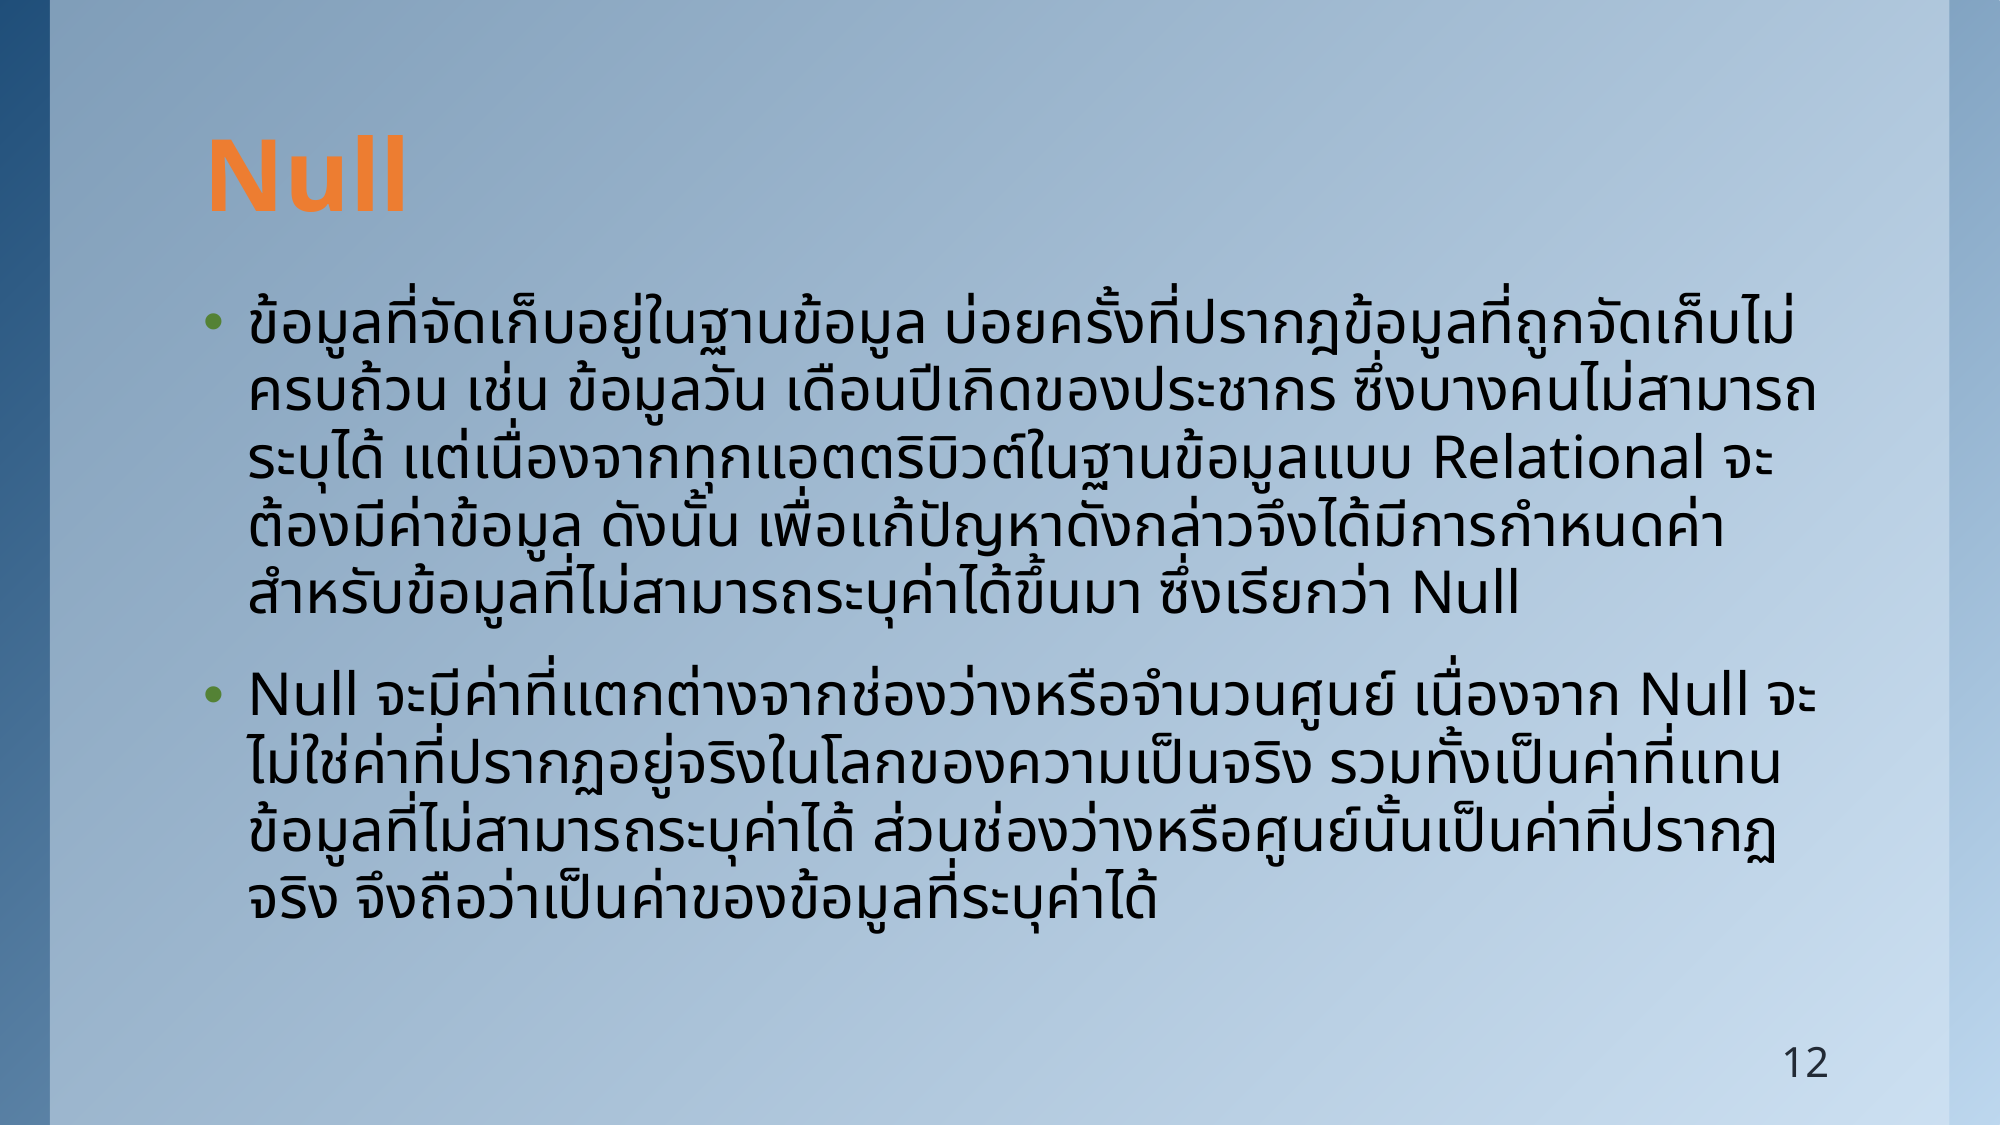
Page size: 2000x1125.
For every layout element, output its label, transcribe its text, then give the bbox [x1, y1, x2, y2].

title Null [183, 12, 1850, 242]
slide_number 12 [1667, 1050, 1850, 1103]
list ข้อมูลที่จัดเก็บอยู่ในฐานข้อมูล บ่อยครั้งที่ปรากฎข้อมูลที่ถูกจัดเก็บไม่ครบถ้วน เช่น ข้อมูลวัน เดือนปีเกิดของประชากร ซึ่งบางคนไม่สามารถระบุได้ แต่เนื่องจากทุกแอตตริบิวต์ในฐานข้อมูลแบบ Relational จะต้องมีค่าข้อมูล ดังนั้น เพื่อแก้ปัญหาดังกล่าวจึงได้มีการกำหนดค่าสำหรับข้อมูลที่ไม่สามารถระบุค่าได้ขึ้นมา ซึ่งเรียกว่า Null Null จะมีค่าที่แตกต่างจากช่องว่างหรือจำนวนศูนย์ เนื่องจาก Null จะไม่ใช่ค่าที่ปรากฏอยู่จริงในโลกของความเป็นจริง รวมทั้งเป็นค่าที่แทนข้อมูลที่ไม่สามารถระบุค่าได้ ส่วนช่องว่างหรือศูนย์นั้นเป็นค่าที่ปรากฏจริง จึงถือว่าเป็นค่าของข้อมูลที่ระบุค่าได้ [183, 279, 1850, 1013]
